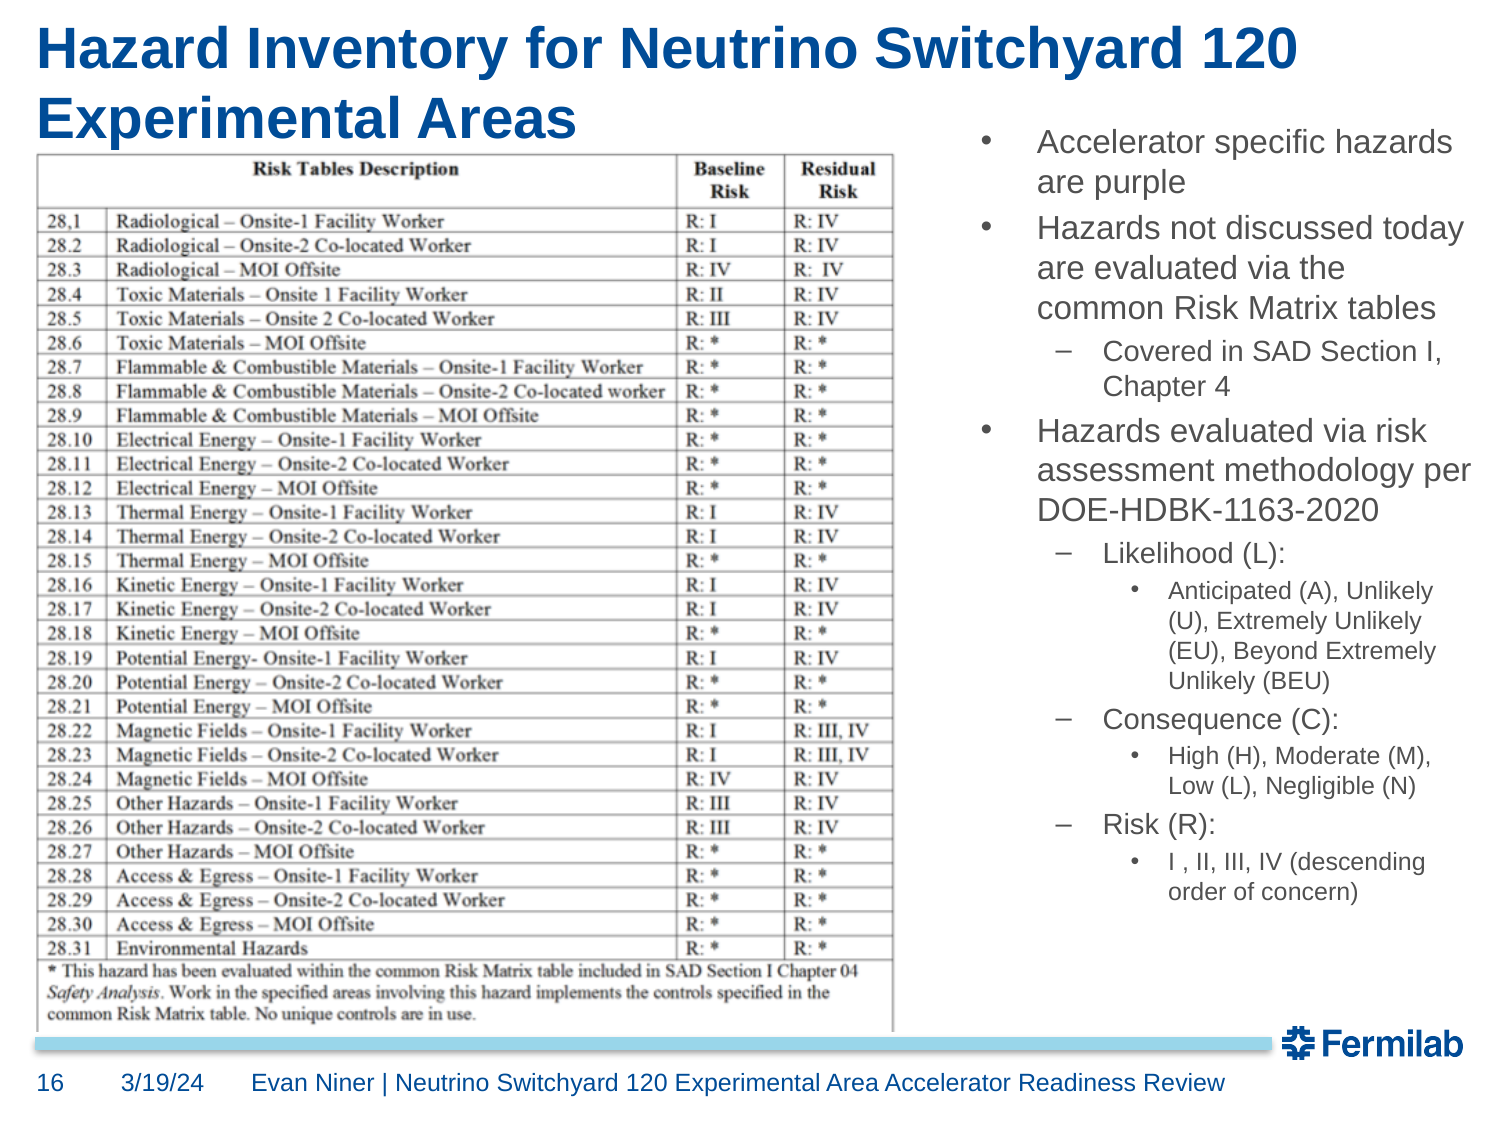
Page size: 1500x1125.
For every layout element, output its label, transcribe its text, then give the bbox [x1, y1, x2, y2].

title Hazard Inventory for Neutrino Switchyard 120 Experimental Areas [36, 80, 1462, 151]
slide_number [120, 1066, 251, 1107]
slide_number 16 [36, 1066, 105, 1106]
picture [1282, 1026, 1463, 1060]
picture [36, 150, 896, 1032]
footer Evan Niner | Neutrino Switchyard 120 Experimental Area Accelerator Readiness Review [251, 1066, 1279, 1107]
list Accelerator specific hazards are purple Hazards not discussed today are evaluated via the common Risk Matrix tables Covered in SAD Section I, Chapter 4 Hazards evaluated via risk assessment methodology per DOE-HDBK-1163-2020 Likelihood (L): Anticipated (A), Unlikely (U), Extremely Unlikely (EU), Beyond Extremely Unlikely (BEU) Consequence (C): High (H), Moderate (M), Low (L), Negligible (N) Risk (R): I , II, III, IV (descending order of concern) [980, 120, 1479, 932]
